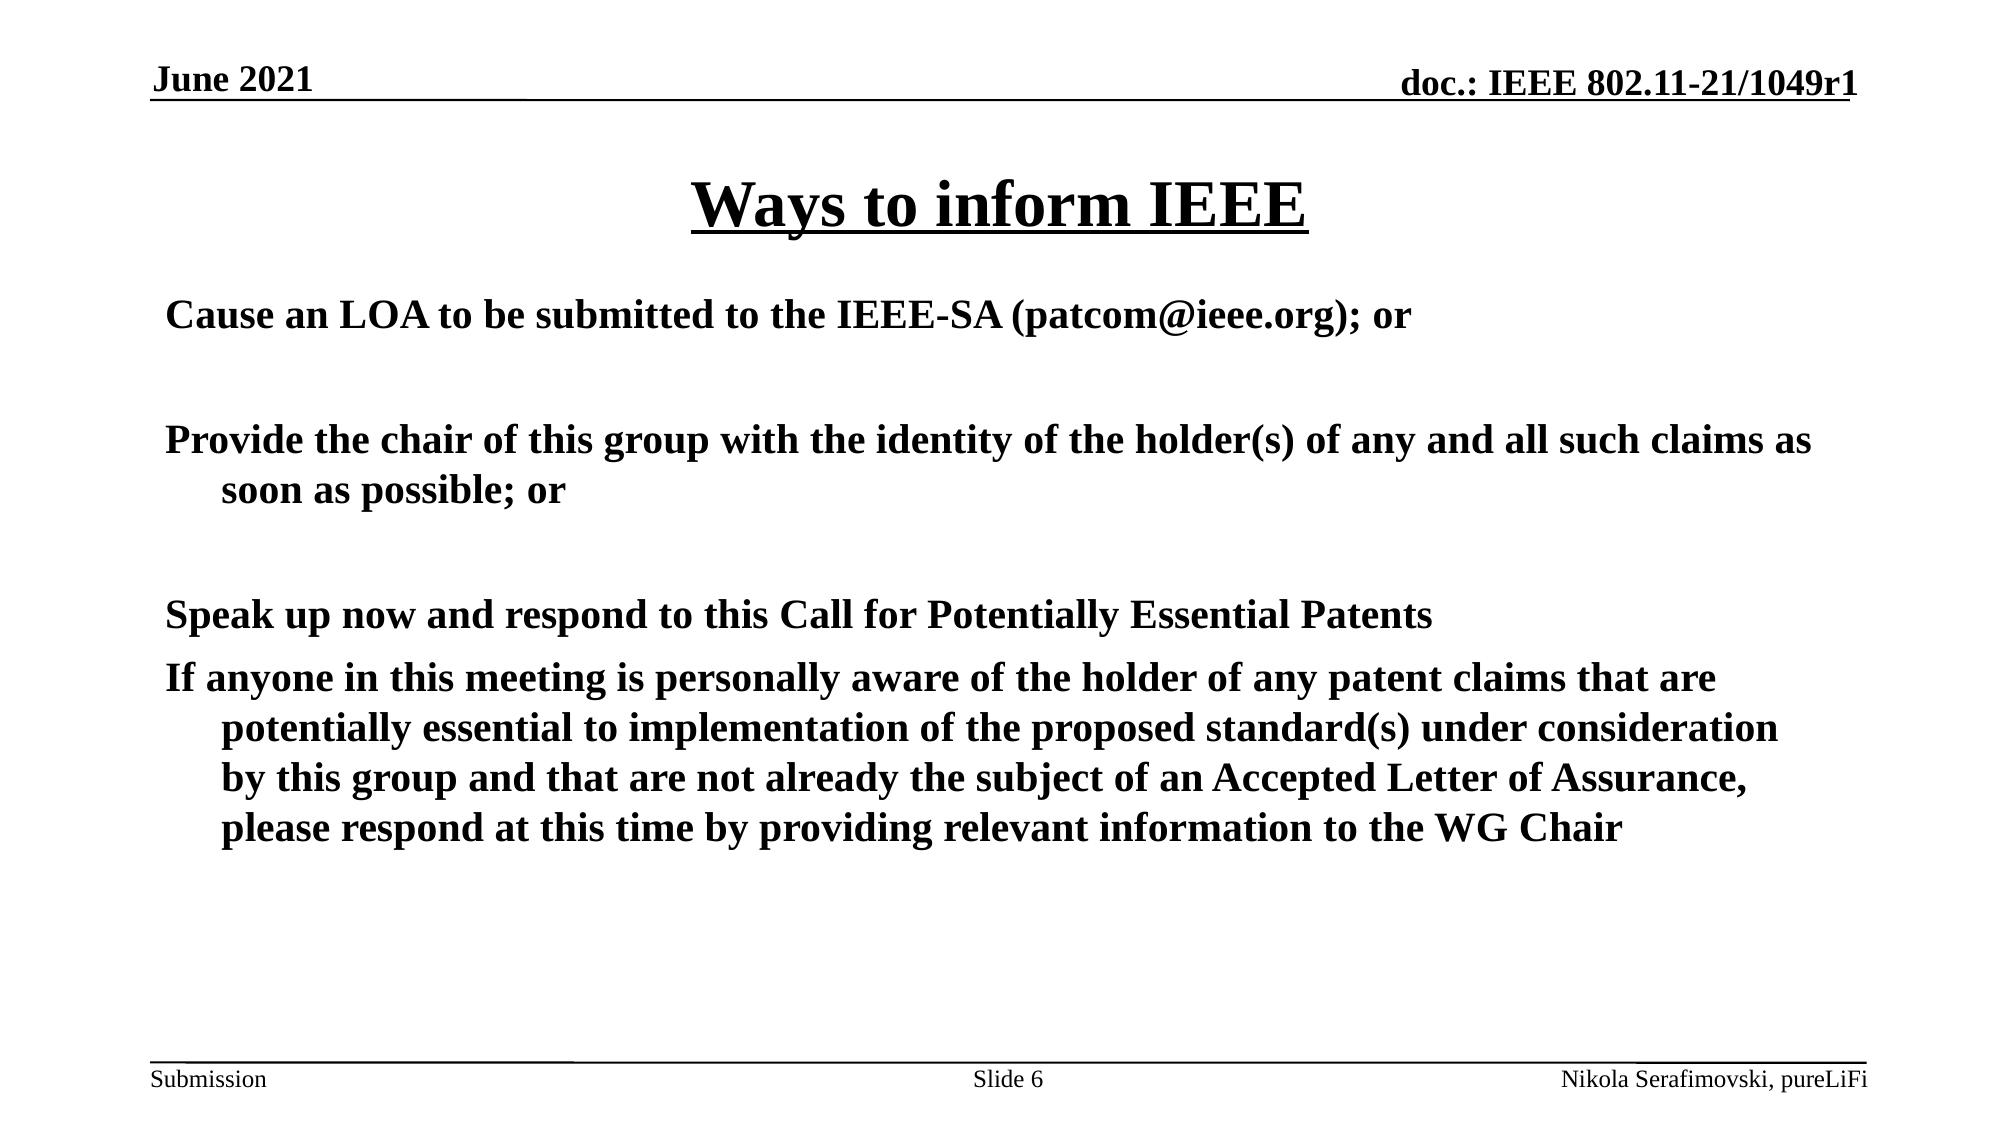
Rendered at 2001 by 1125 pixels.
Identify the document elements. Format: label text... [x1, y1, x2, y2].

slide_number Slide 6 [950, 1061, 1067, 1123]
title Ways to inform IEEE [149, 112, 1850, 278]
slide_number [152, 54, 563, 100]
footer Nikola Serafimovski, pureLiFi [1171, 1061, 1869, 1093]
list Cause an LOA to be submitted to the IEEE-SA (patcom@ieee.org); or Provide the chair of this group with the identity of the holder(s) of any and all such claims as soon as possible; or Speak up now and respond to this Call for Potentially Essential Patents If anyone in this meeting is personally aware of the holder of any patent claims that are potentially essential to implementation of the proposed standard(s) under consideration by this group and that are not already the subject of an Accepted Letter of Assurance, please respond at this time by providing relevant information to the WG Chair [149, 278, 1850, 954]
